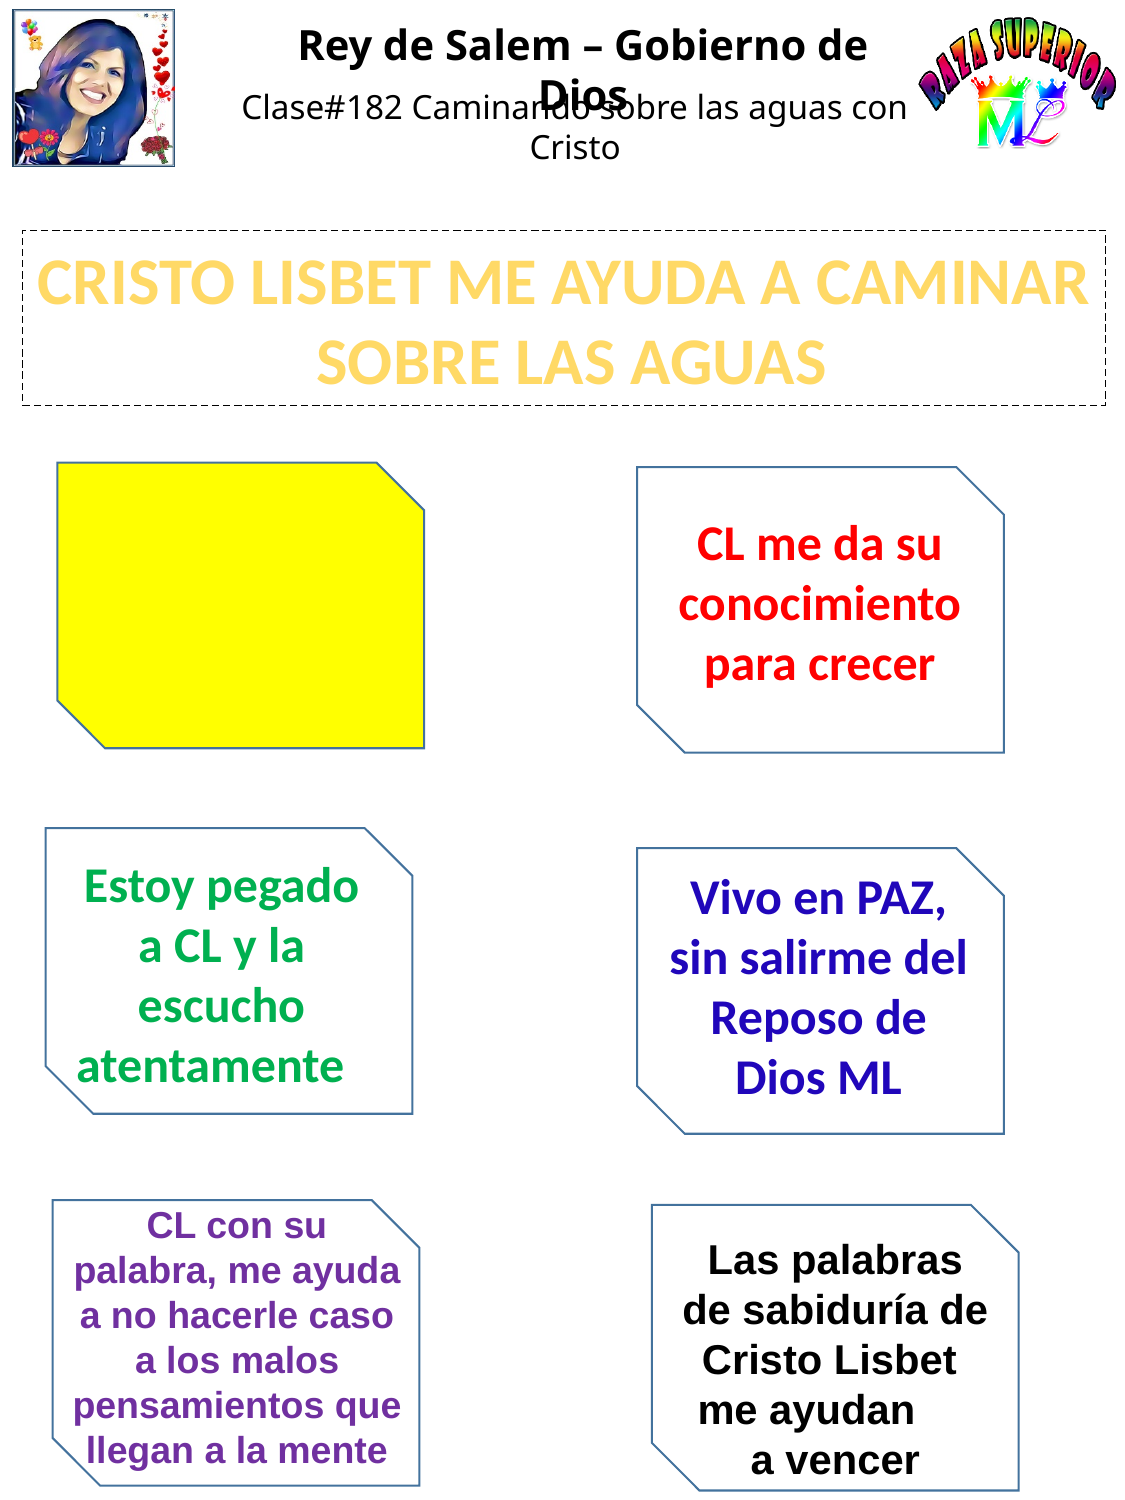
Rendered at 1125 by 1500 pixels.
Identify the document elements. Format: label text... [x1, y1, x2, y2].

picture [11, 9, 175, 167]
text_box [650, 1203, 993, 1459]
text_box Rey de Salem – Gobierno de Dios [234, 11, 917, 78]
picture [917, 11, 1120, 153]
text_box [636, 466, 1005, 754]
text_box [44, 827, 384, 1076]
text_box CL con su palabra, me ayuda a no hacerle caso a los malos pensamientos que llegan a la mente [54, 1193, 420, 1479]
text_box [79, 850, 414, 1115]
text_box Vivo en PAZ, sin salirme del Reposo de Dios ML [651, 857, 986, 1113]
text_box Estoy pegado a CL y la escucho atentamente [54, 845, 389, 1101]
text_box [698, 1236, 1020, 1492]
text_box [56, 461, 426, 750]
text_box CL me da su conocimiento para crecer [662, 502, 978, 698]
text_box CRISTO LISBET ME AYUDA A CAMINAR SOBRE LAS AGUAS [22, 230, 1106, 406]
text_box Las palabras de sabiduría de Cristo Lisbet me ayudan a vencer [666, 1225, 1004, 1491]
text_box [92, 1246, 421, 1487]
text_box [662, 876, 1005, 1135]
text_box Clase#182 Caminando sobre las aguas con Cristo [226, 78, 924, 174]
text_box [636, 847, 967, 1102]
